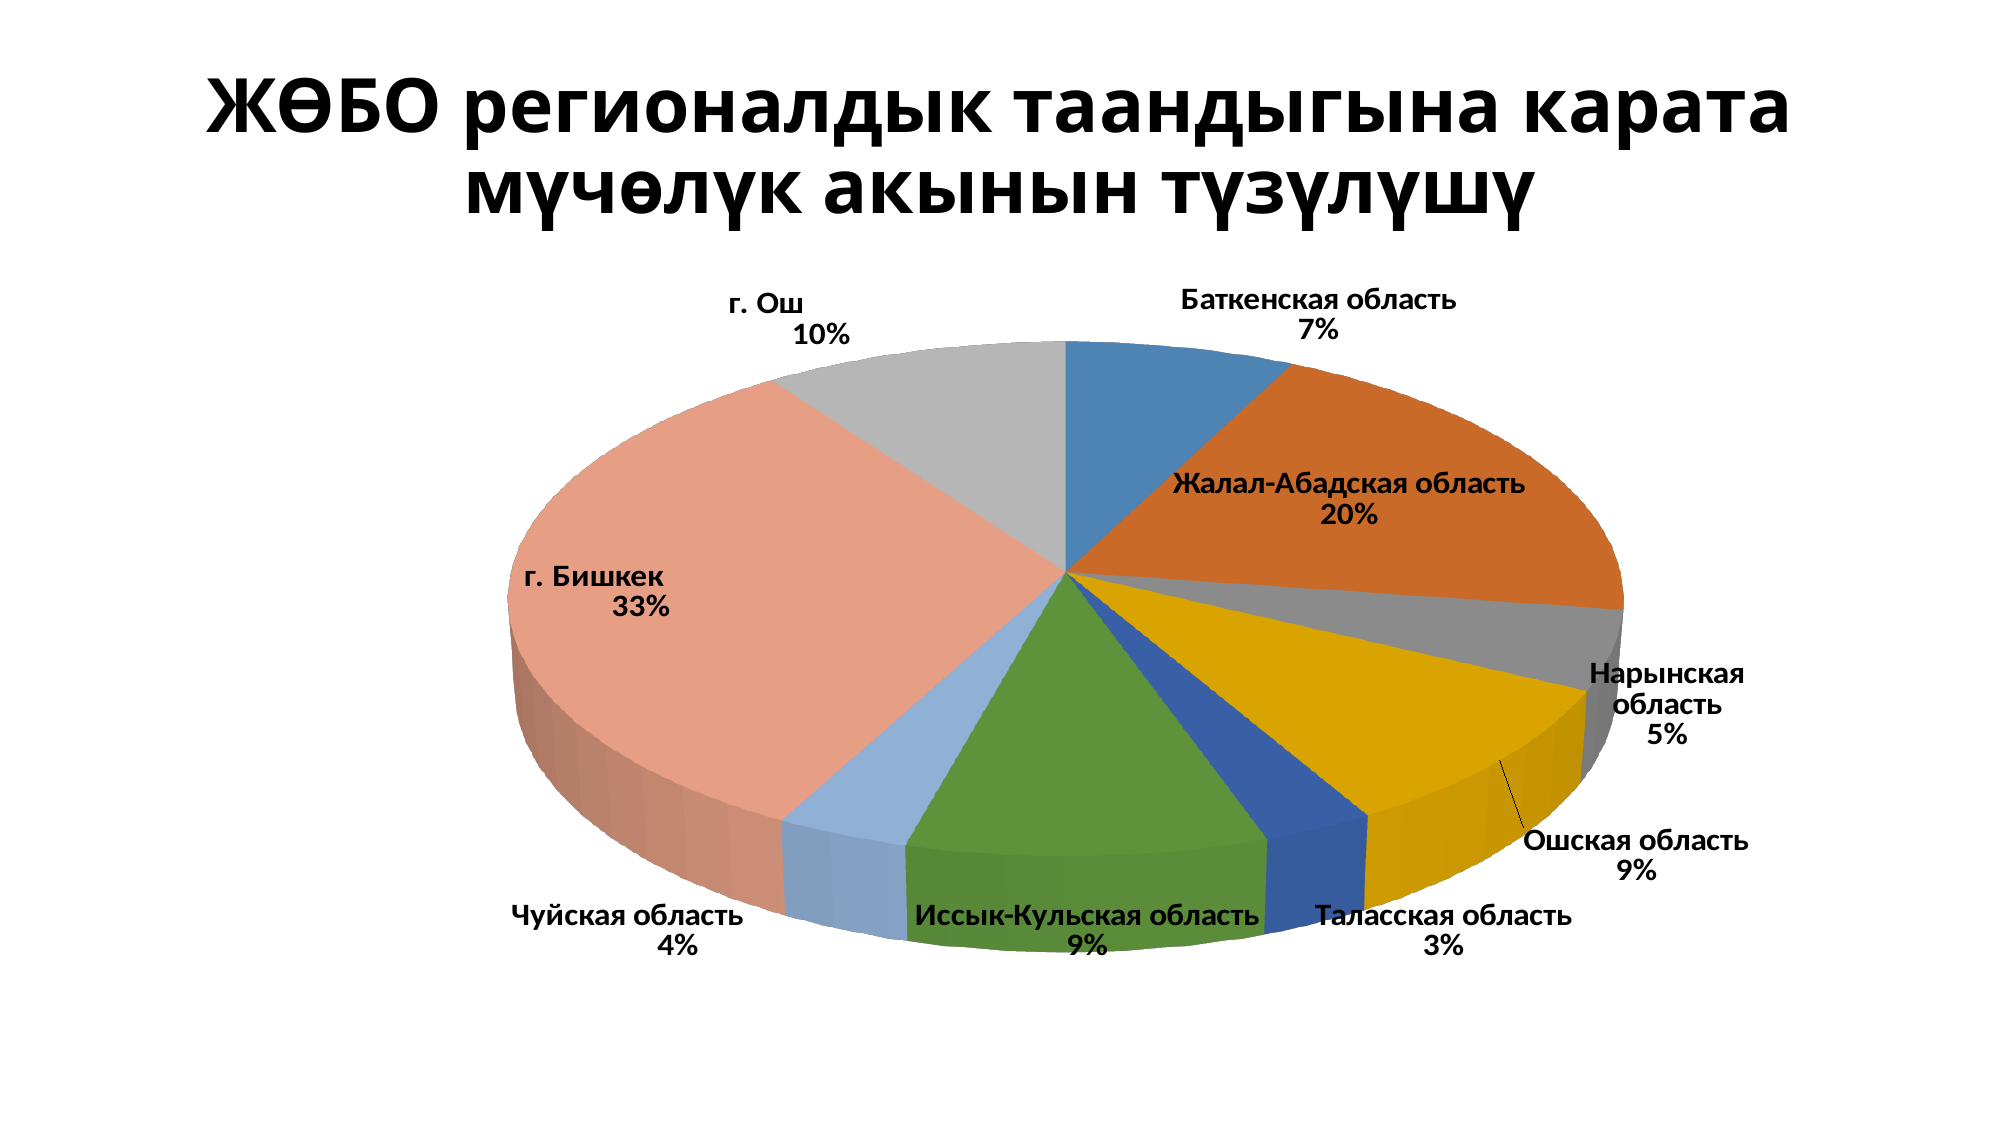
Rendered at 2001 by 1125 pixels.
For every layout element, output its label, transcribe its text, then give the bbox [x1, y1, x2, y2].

chart [137, 276, 1863, 1014]
title ЖӨБО регионалдык таандыгына карата мүчөлүк акынын түзүлүшү [137, 59, 1863, 238]
